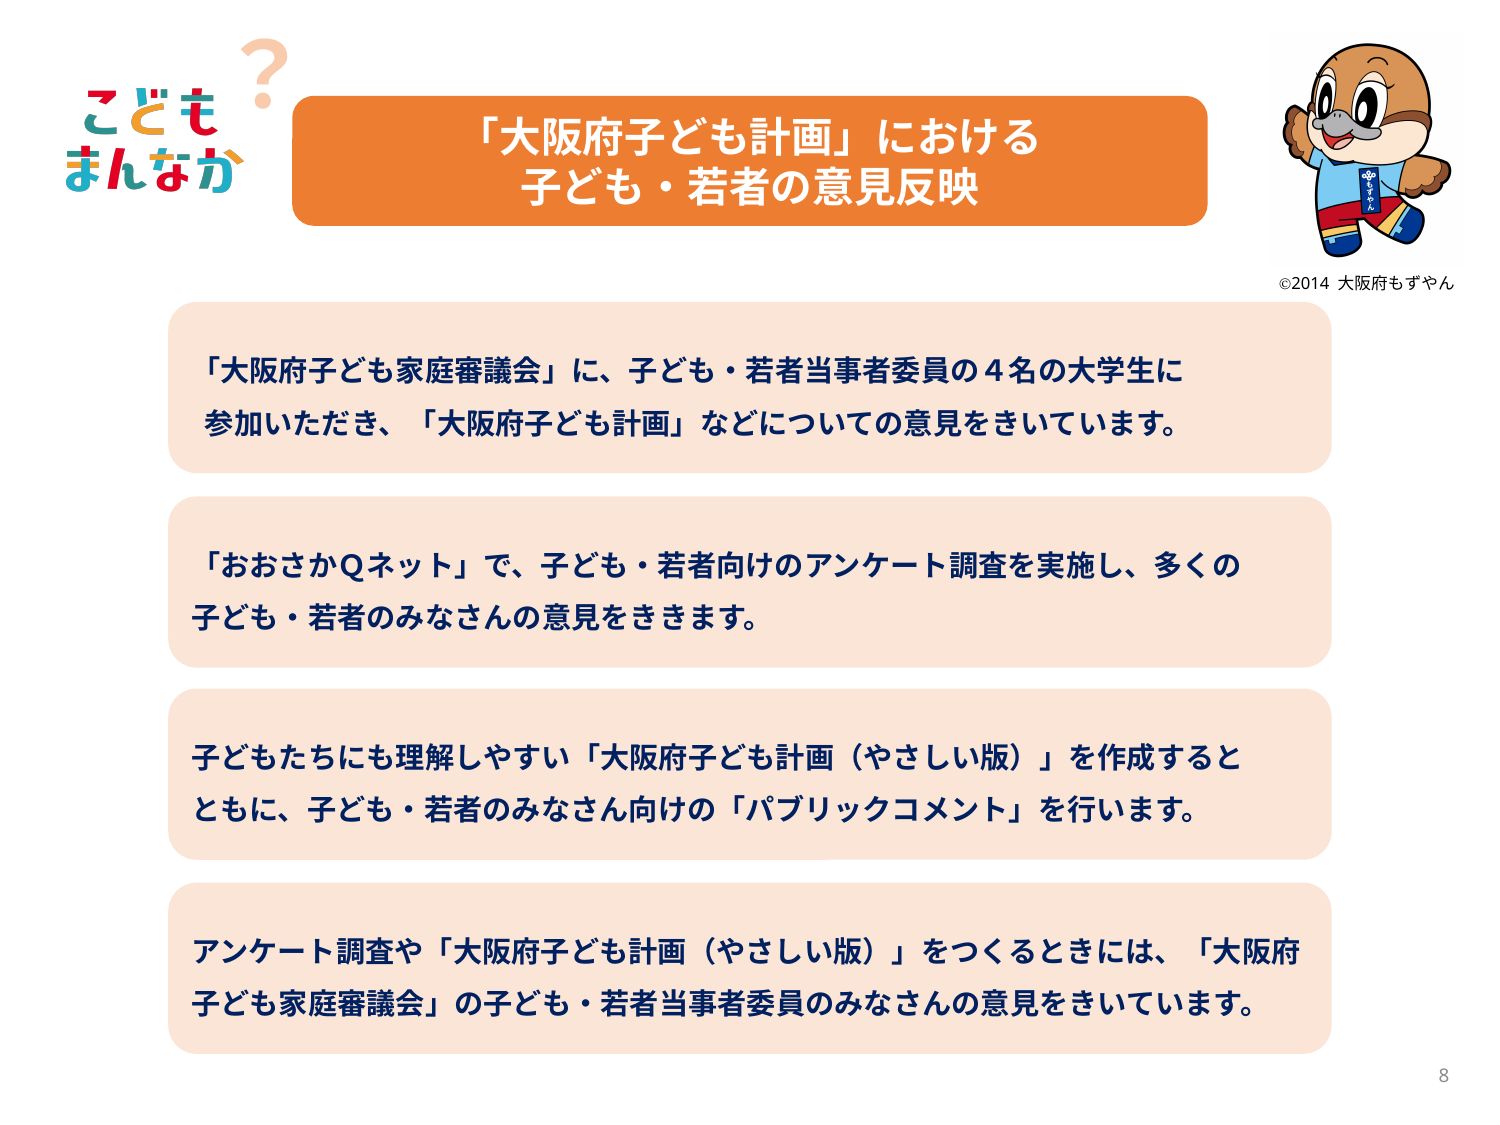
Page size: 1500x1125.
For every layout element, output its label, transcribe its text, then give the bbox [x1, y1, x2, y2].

picture [1269, 33, 1465, 266]
text_box アンケート調査や「大阪府子ども計画（やさしい版）」をつくるときには、「大阪府 子ども家庭審議会」の子ども・若者当事者委員のみなさんの意見をきいています。 [167, 881, 1333, 1055]
slide_number 8 [1126, 1046, 1465, 1107]
text_box 子どもたちにも理解しやすい「大阪府子ども計画（やさしい版）」を作成すると ともに、子ども・若者のみなさん向けの「パブリックコメント」を行います。 [167, 687, 1333, 861]
text_box Ⓒ2014 大阪府もずやん [1216, 265, 1500, 300]
text_box 「大阪府子ども家庭審議会」に、子ども・若者当事者委員の４名の大学生に 参加いただき、「大阪府子ども計画」などについての意見をきいています。 [167, 300, 1333, 475]
text_box 「おおさかＱネット」で、子ども・若者向けのアンケート調査を実施し、多くの 子ども・若者のみなさんの意見をききます。 [167, 495, 1333, 669]
text_box 「大阪府子ども計画」における 子ども・若者の意見反映 [291, 94, 1209, 227]
picture [66, 88, 244, 193]
text_box ？ [203, 9, 328, 134]
